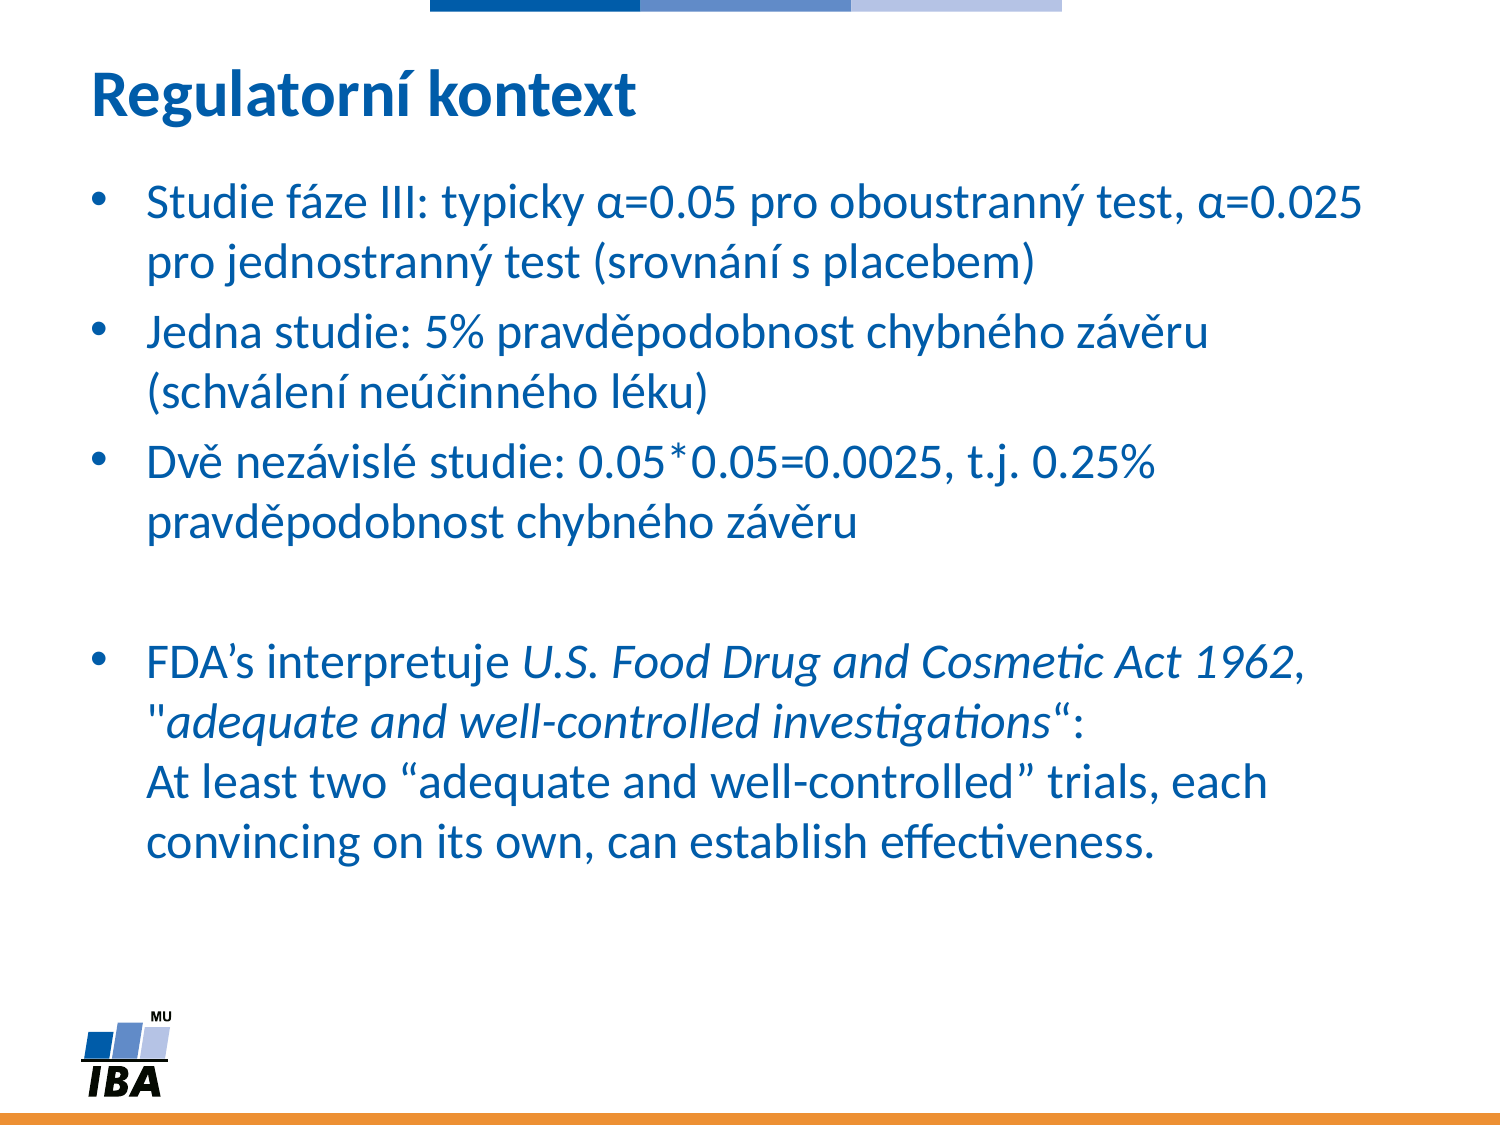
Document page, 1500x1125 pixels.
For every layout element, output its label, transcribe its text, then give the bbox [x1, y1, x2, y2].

list Studie fáze III: typicky α=0.05 pro oboustranný test, α=0.025 pro jednostranný test (srovnání s placebem) Jedna studie: 5% pravděpodobnost chybného závěru (schválení neúčinného léku) Dvě nezávislé studie: 0.05*0.05=0.0025, t.j. 0.25% pravděpodobnost chybného závěru FDA’s interpretuje U.S. Food Drug and Cosmetic Act 1962, "adequate and well-controlled investigations“: At least two “adequate and well-controlled” trials, each convincing on its own, can establish effectiveness. [75, 160, 1425, 953]
title Regulatorní kontext [76, 42, 1424, 149]
